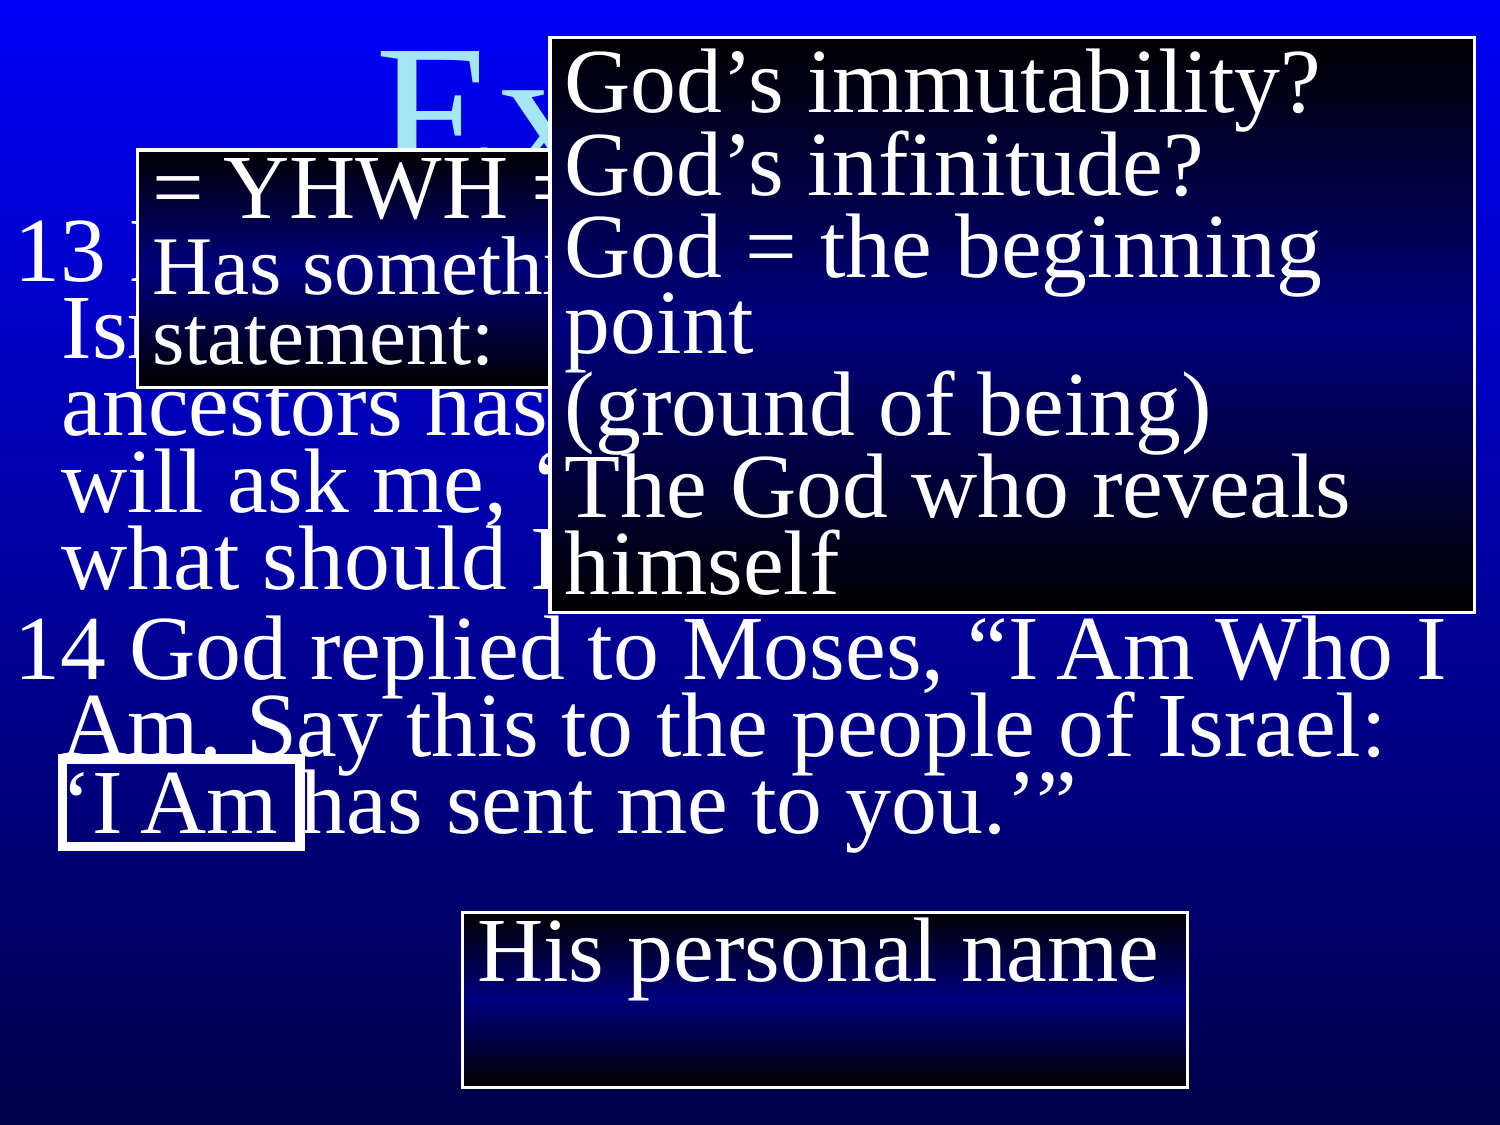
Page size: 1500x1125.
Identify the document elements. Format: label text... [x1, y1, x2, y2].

list 13 Moses: “If I go to the people of Israel and tell them, ‘The God of your ancestors has sent me to you,’ they will ask me, ‘What is his name?’ Then what should I tell them?” 14 God replied to Moses, “I Am Who I Am.﻿﻿ Say this to the people of Israel: ‘I Am has sent me to you.’” [0, 212, 1500, 1013]
text_box His personal name [462, 912, 1188, 1088]
title Exodus 3 [0, 0, 1500, 212]
text_box God’s immutability? God’s infinitude? God = the beginning point (ground of being) The God who reveals himself [549, 37, 1475, 613]
text_box = YHWH = Yahweh Has something to do with this statement: [137, 149, 549, 388]
text_box [62, 758, 300, 847]
